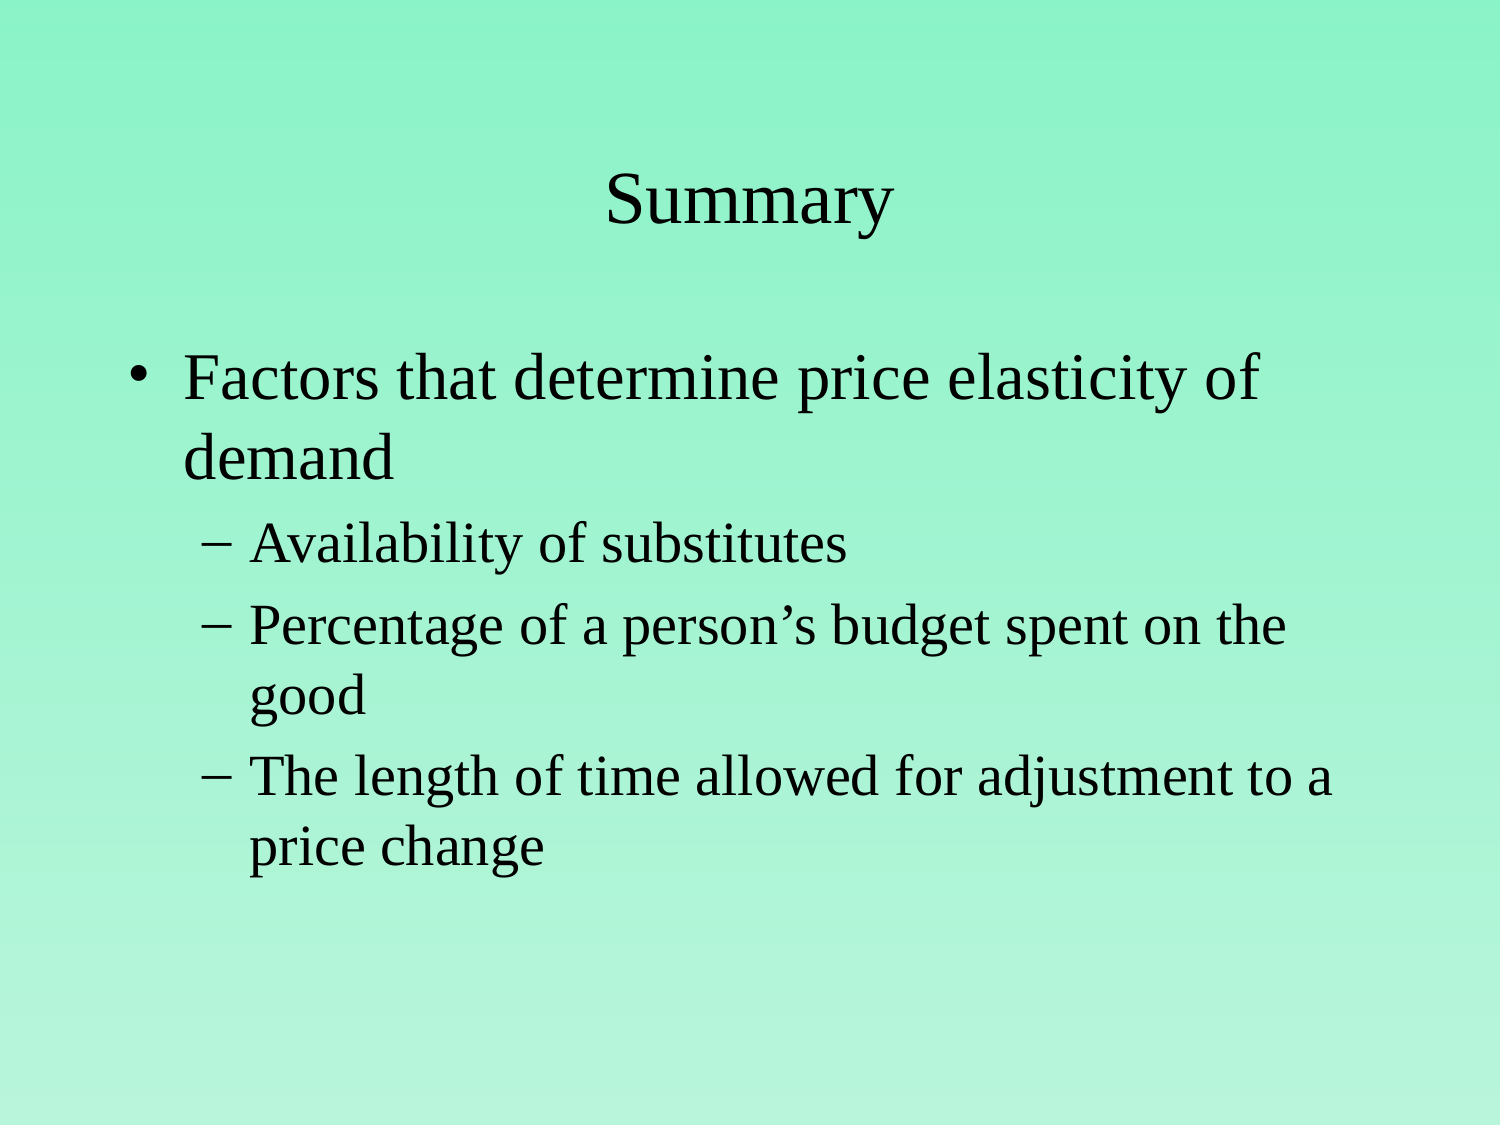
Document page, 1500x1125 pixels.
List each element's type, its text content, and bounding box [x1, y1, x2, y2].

title Summary [112, 99, 1388, 288]
list Factors that determine price elasticity of demand Availability of substitutes Percentage of a person’s budget spent on the good The length of time allowed for adjustment to a price change [112, 324, 1388, 1000]
